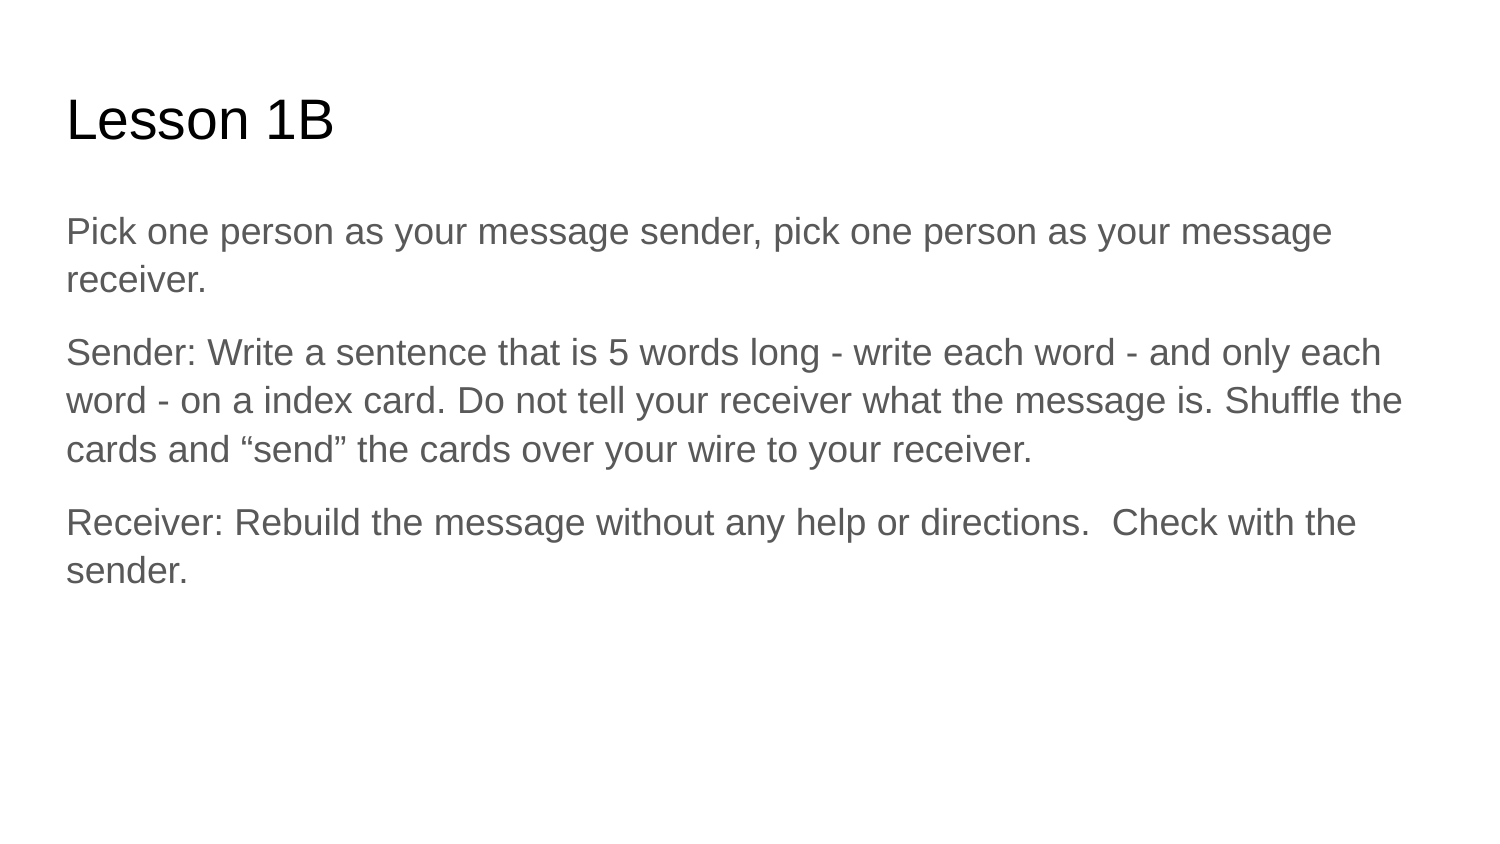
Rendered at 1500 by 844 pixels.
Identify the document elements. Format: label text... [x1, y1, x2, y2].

list Pick one person as your message sender, pick one person as your message receiver. Sender: Write a sentence that is 5 words long - write each word - and only each word - on a index card. Do not tell your receiver what the message is. Shuffle the cards and “send” the cards over your wire to your receiver. Receiver: Rebuild the message without any help or directions. Check with the sender. [51, 189, 1449, 750]
title Lesson 1B [51, 72, 1449, 167]
